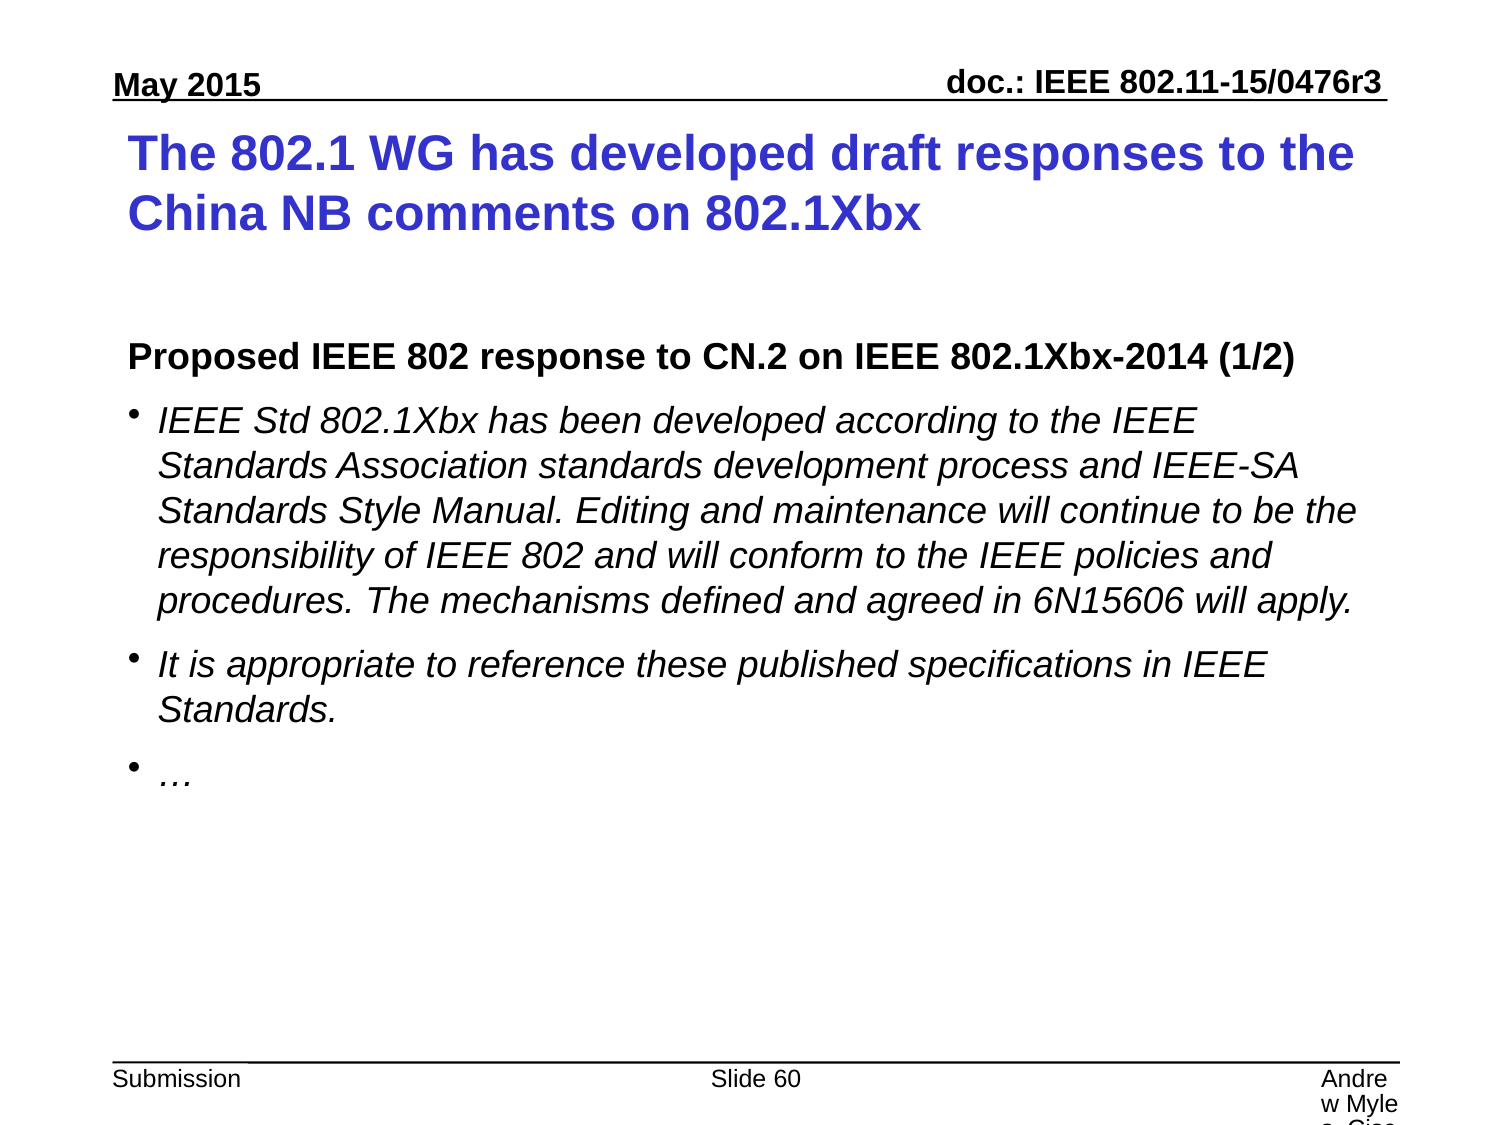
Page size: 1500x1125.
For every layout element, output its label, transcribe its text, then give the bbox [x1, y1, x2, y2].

title The 802.1 WG has developed draft responses to the China NB comments on 802.1Xbx [112, 112, 1388, 288]
footer Andrew Myles, Cisco [1320, 1061, 1402, 1093]
list Proposed IEEE 802 response to CN.2 on IEEE 802.1Xbx-2014 (1/2) IEEE Std 802.1Xbx has been developed according to the IEEE Standards Association standards development process and IEEE-SA Standards Style Manual. Editing and maintenance will continue to be the responsibility of IEEE 802 and will conform to the IEEE policies and procedures. The mechanisms defined and agreed in 6N15606 will apply. It is appropriate to reference these published specifications in IEEE Standards. … [112, 324, 1388, 1000]
slide_number Slide 60 [709, 1061, 803, 1093]
